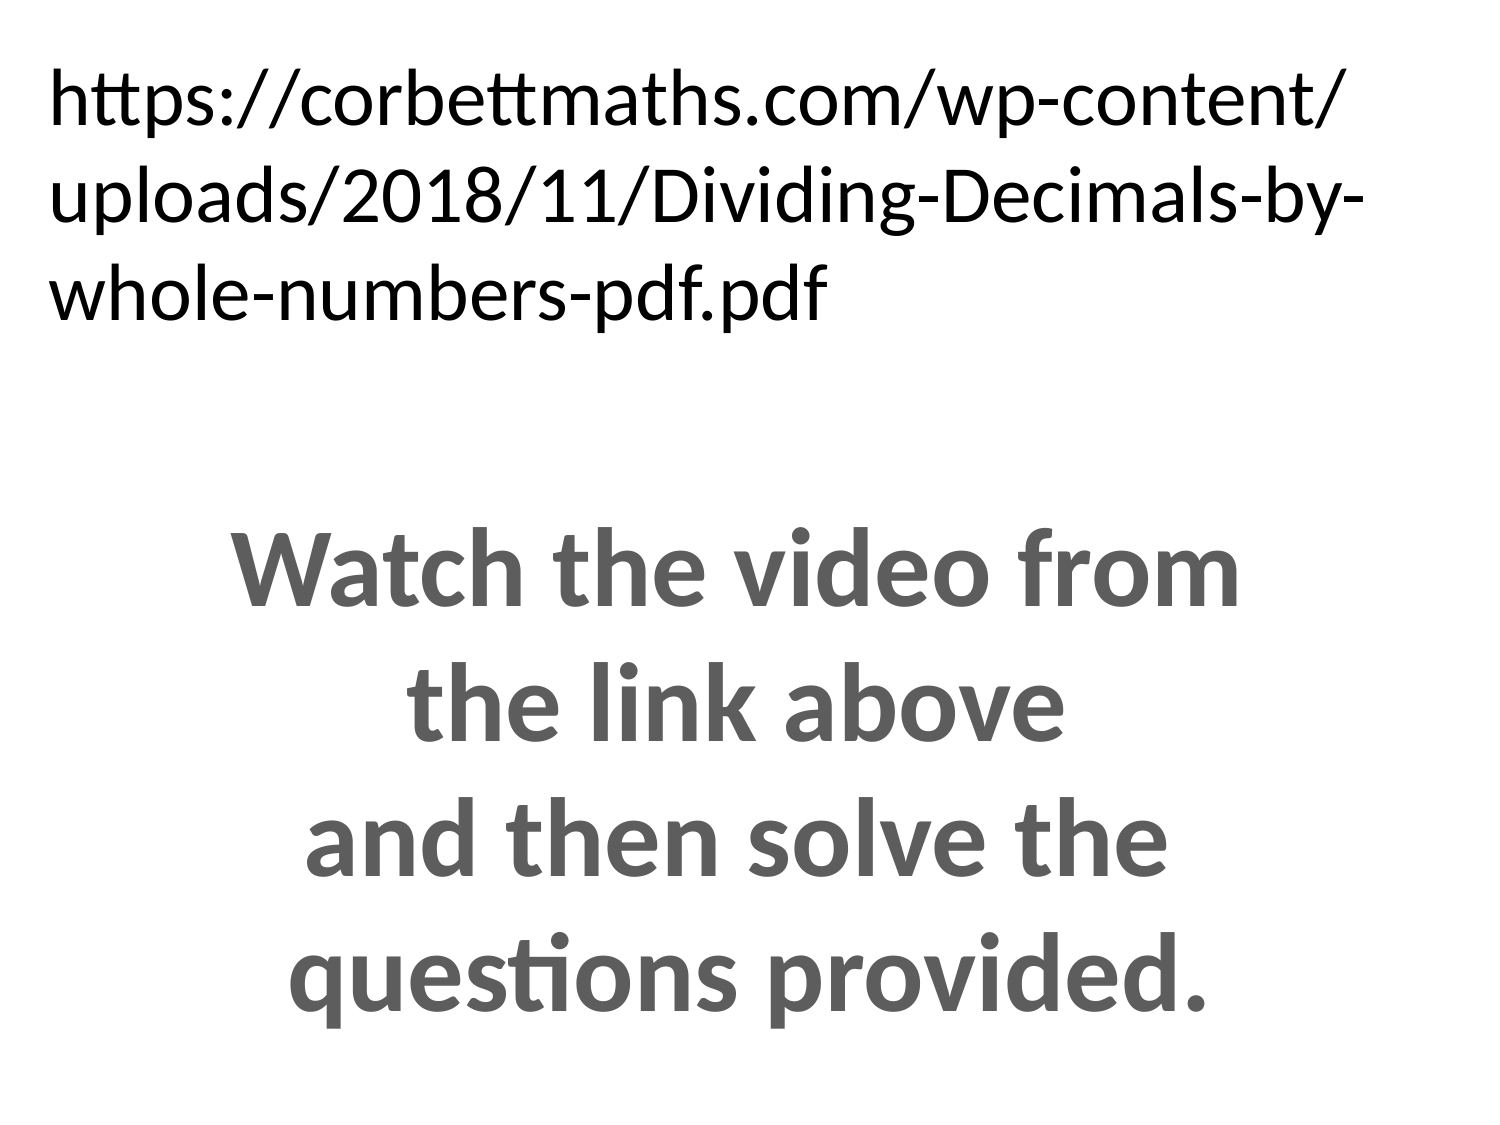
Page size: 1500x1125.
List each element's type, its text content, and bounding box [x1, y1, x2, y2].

text_box https://corbettmaths.com/wp-content/uploads/2018/11/Dividing-Decimals-by-whole-numbers-pdf.pdf [33, 36, 1438, 344]
text_box Watch the video from the link above and then solve the questions provided. [214, 486, 1285, 1042]
